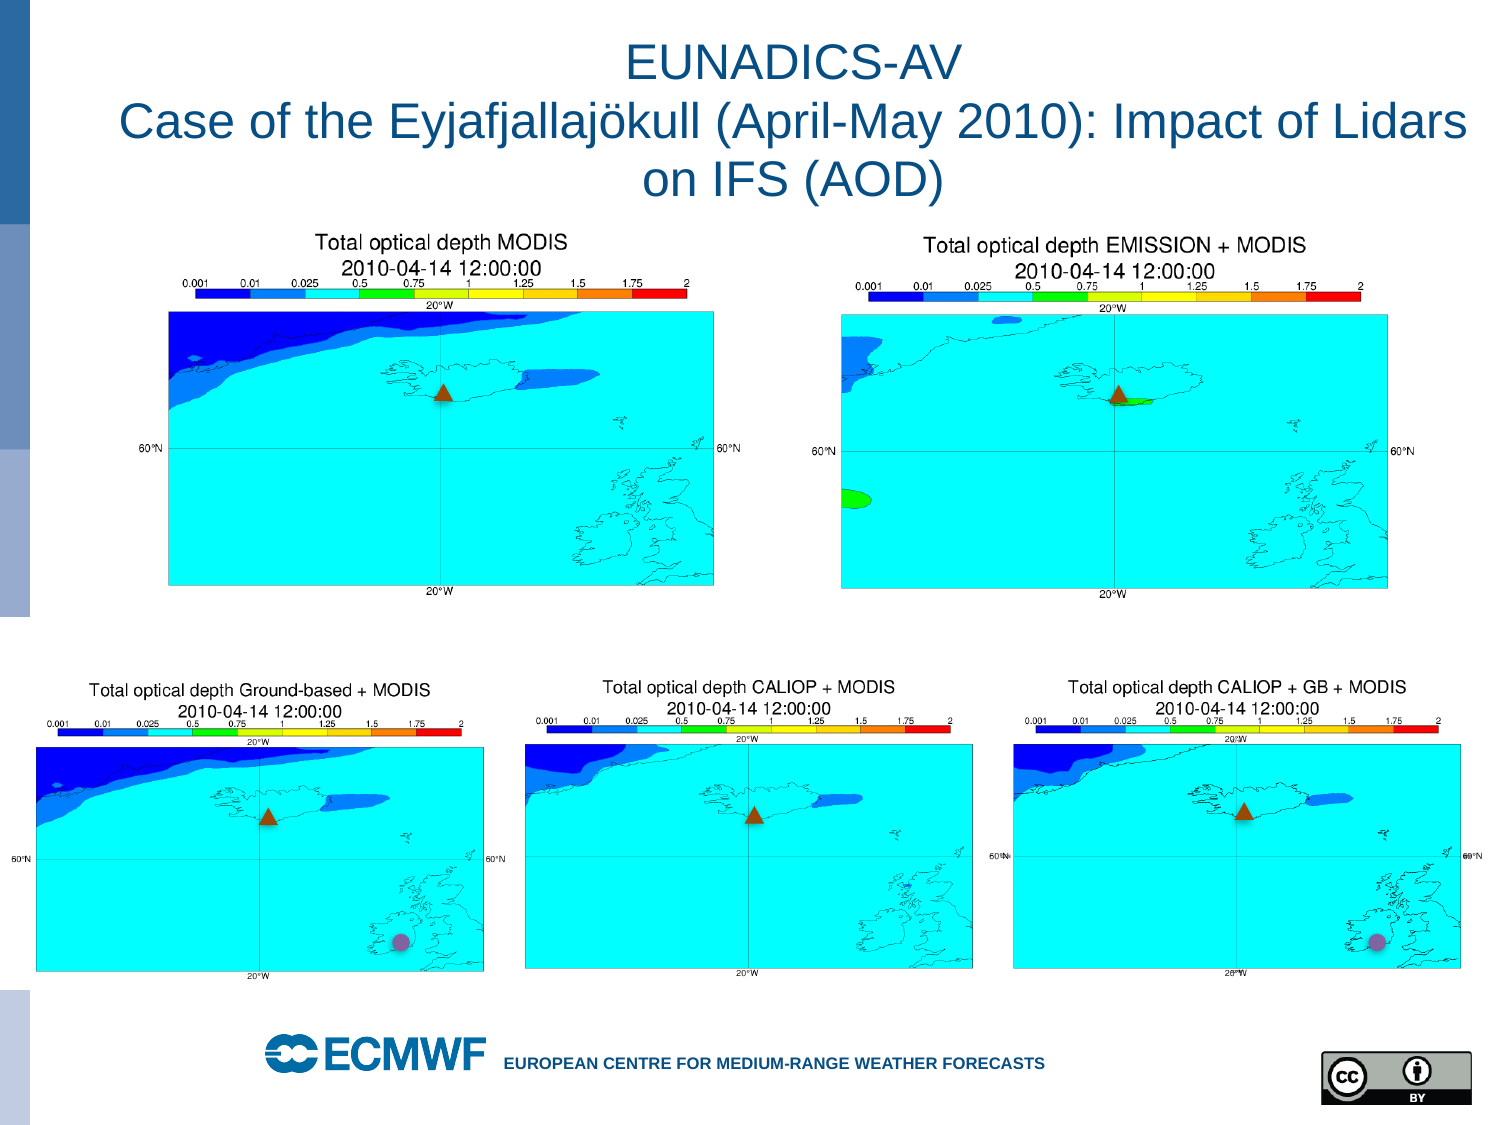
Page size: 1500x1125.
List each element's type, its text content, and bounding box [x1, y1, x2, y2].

title EUNADICS-AV Case of the Eyjafjallajökull (April-May 2010): Impact of Lidars on IFS (AOD) [87, 31, 1500, 77]
picture [120, 153, 763, 608]
picture [265, 1034, 486, 1073]
picture [793, 156, 1436, 611]
picture [1320, 1051, 1472, 1105]
picture [0, 0, 1500, 1125]
